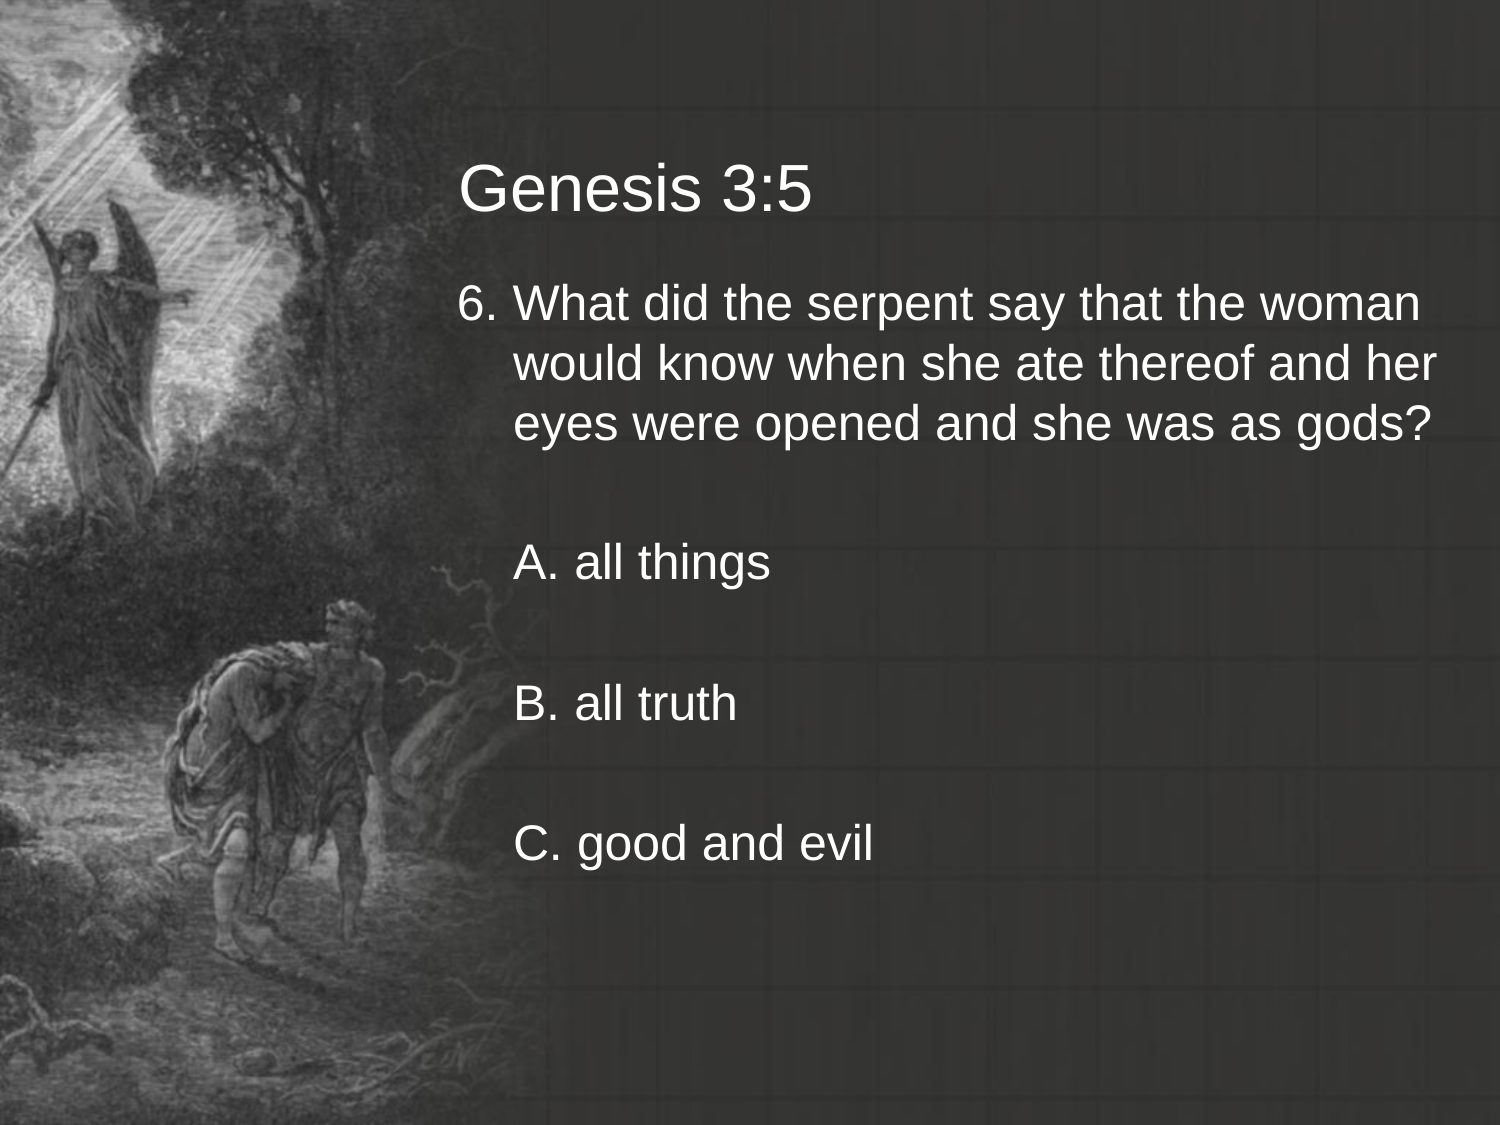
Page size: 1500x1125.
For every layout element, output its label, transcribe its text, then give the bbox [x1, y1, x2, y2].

picture [0, 0, 1500, 1125]
list 6. What did the serpent say that the woman would know when she ate thereof and her eyes were opened and she was as gods? A. all things B. all truth C. good and evil [441, 262, 1480, 1006]
title Genesis 3:5 [443, 44, 1480, 233]
